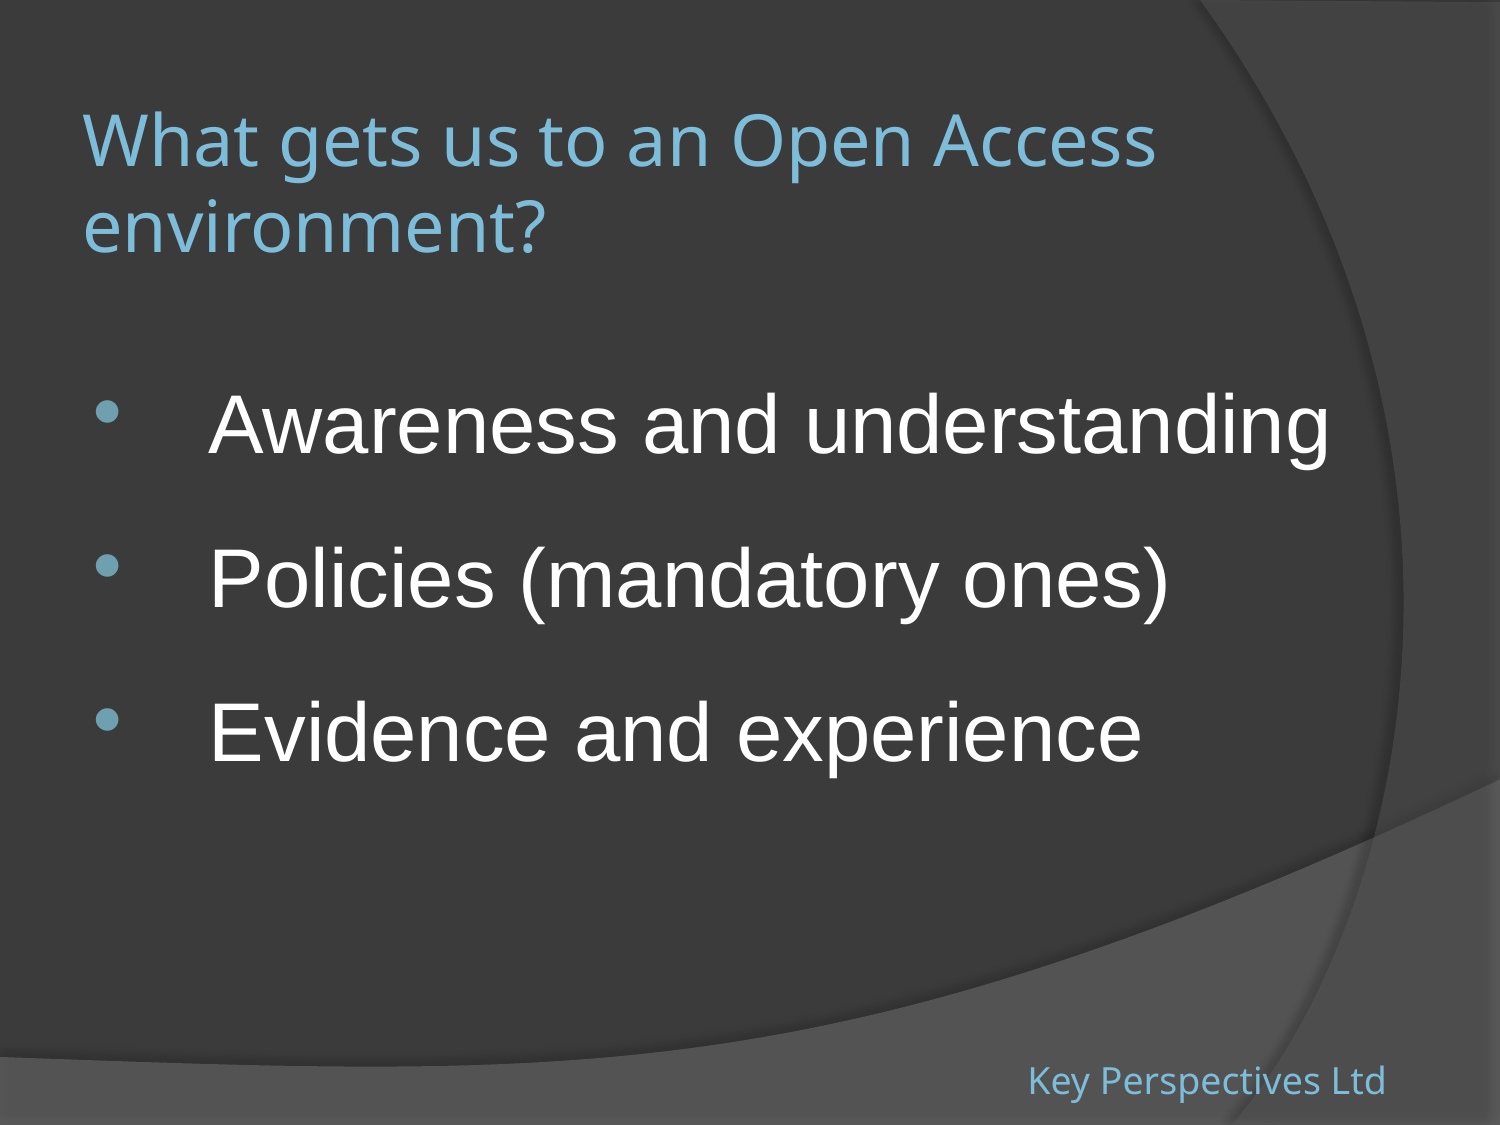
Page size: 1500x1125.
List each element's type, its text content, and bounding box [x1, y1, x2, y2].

text_box Key Perspectives Ltd [1012, 1049, 1475, 1110]
title What gets us to an Open Access environment? [74, 87, 1301, 276]
list Awareness and understanding Policies (mandatory ones) Evidence and experience [74, 362, 1388, 1006]
